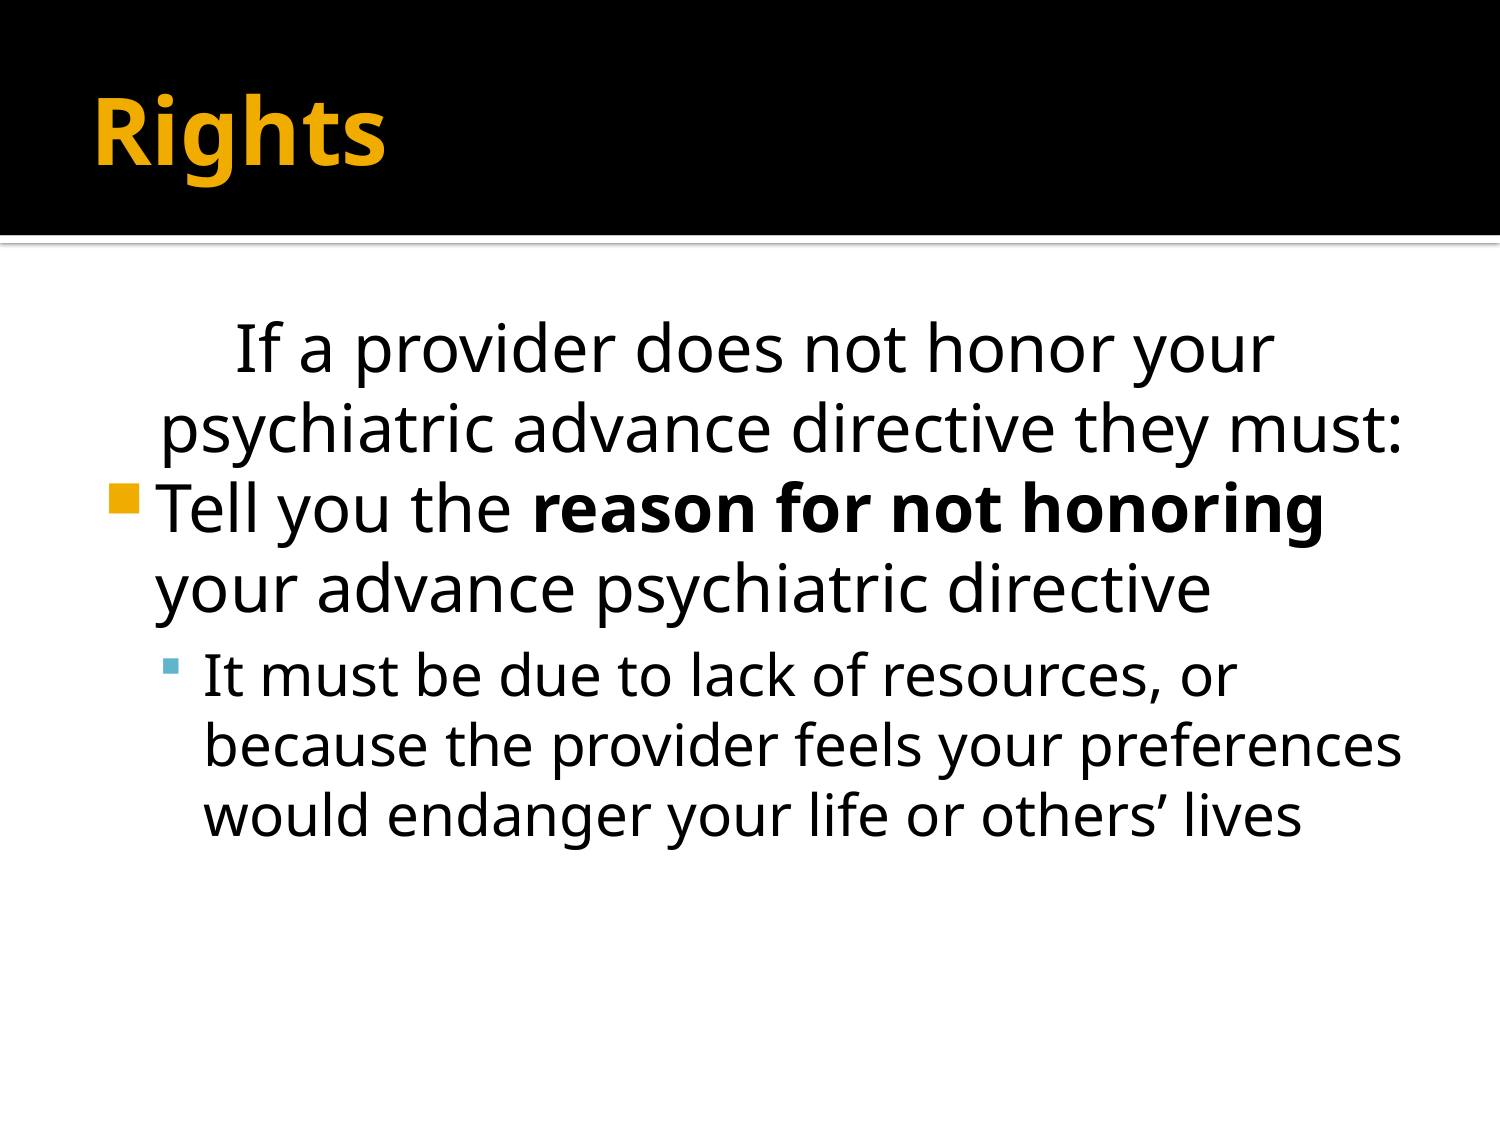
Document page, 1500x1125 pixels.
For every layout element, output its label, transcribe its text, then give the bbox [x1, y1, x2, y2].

title Rights [75, 25, 1425, 231]
list If a provider does not honor your psychiatric advance directive they must: Tell you the reason for not honoring your advance psychiatric directive It must be due to lack of resources, or because the provider feels your preferences would endanger your life or others’ lives [75, 291, 1425, 1050]
